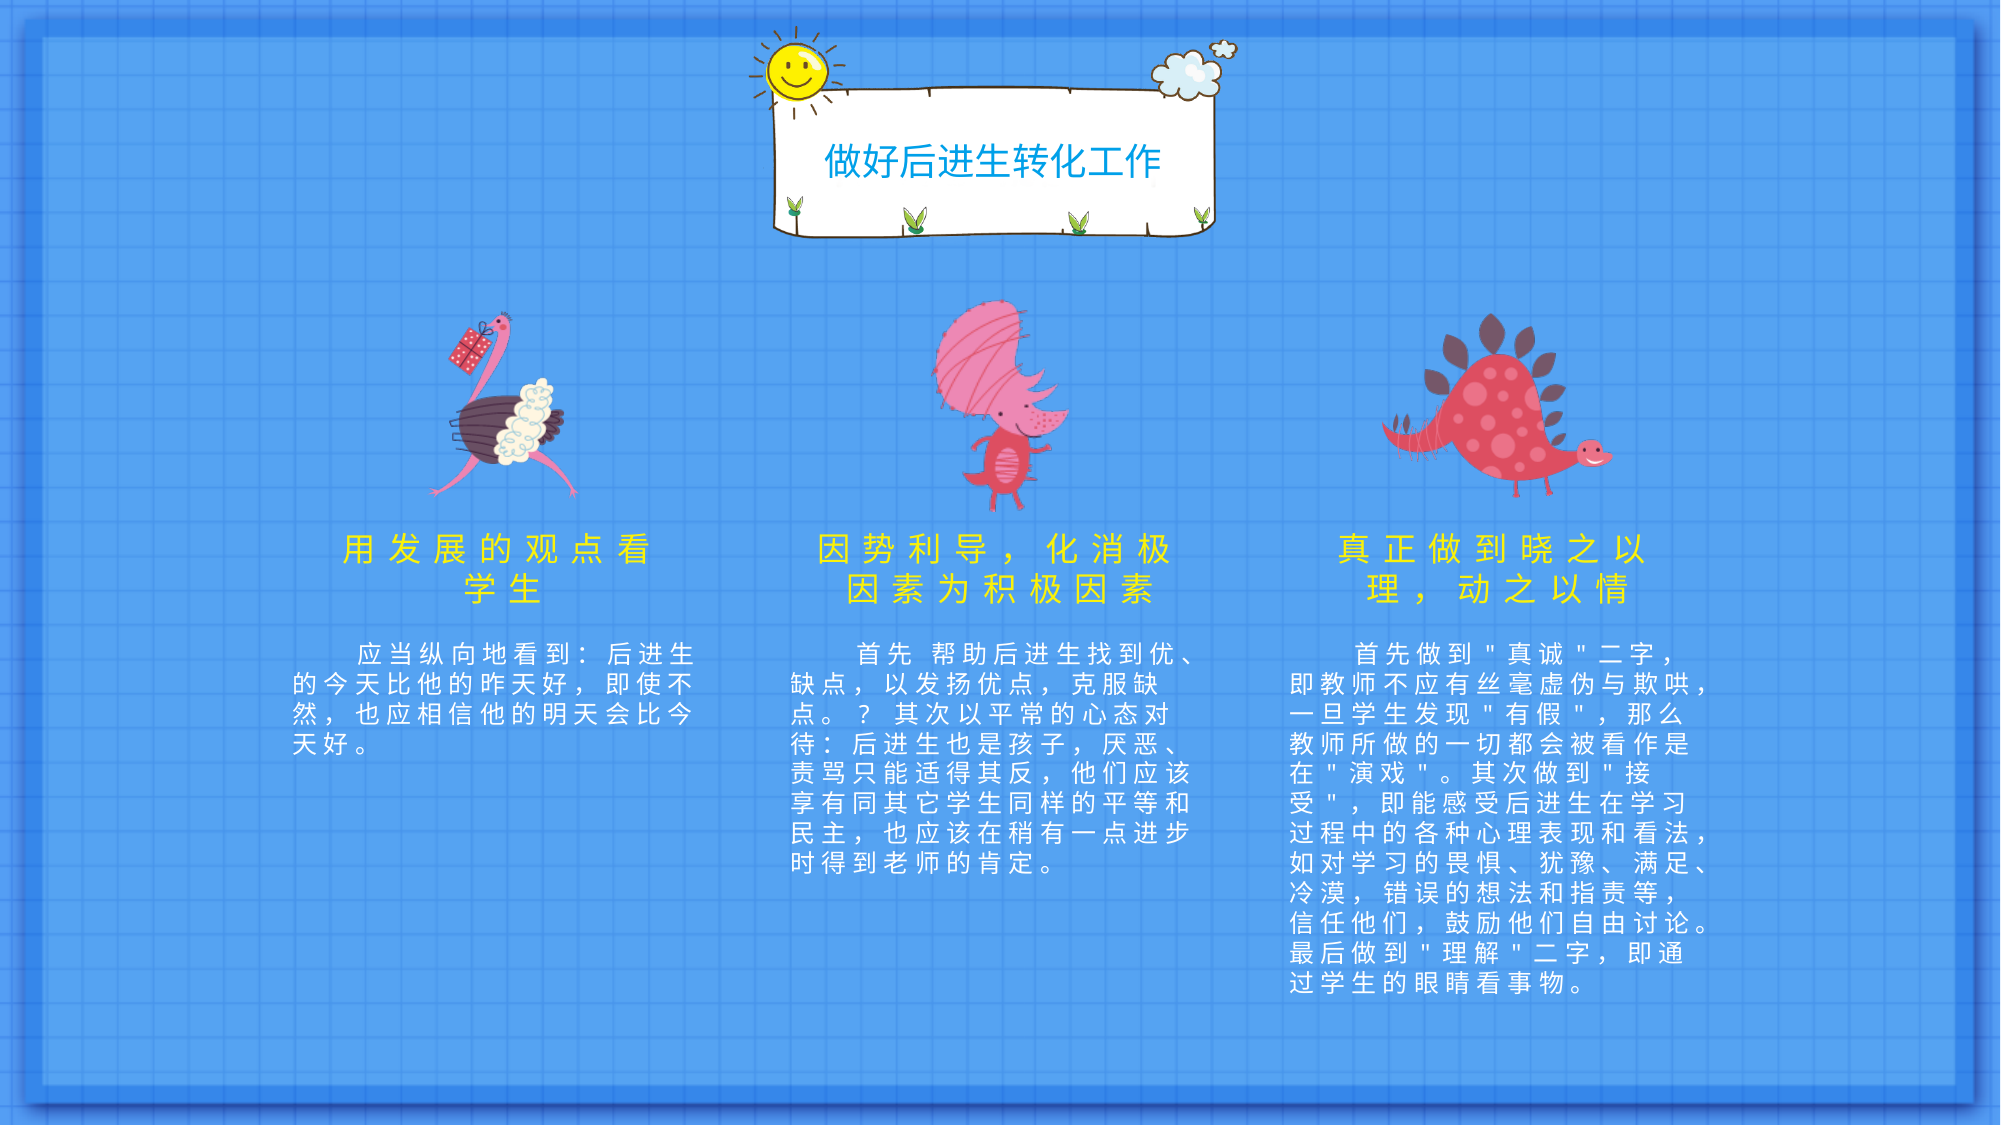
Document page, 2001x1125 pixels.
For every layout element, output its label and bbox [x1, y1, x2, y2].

picture [0, 0, 2001, 1125]
text_box [716, 0, 1284, 299]
text_box [277, 299, 1721, 1010]
